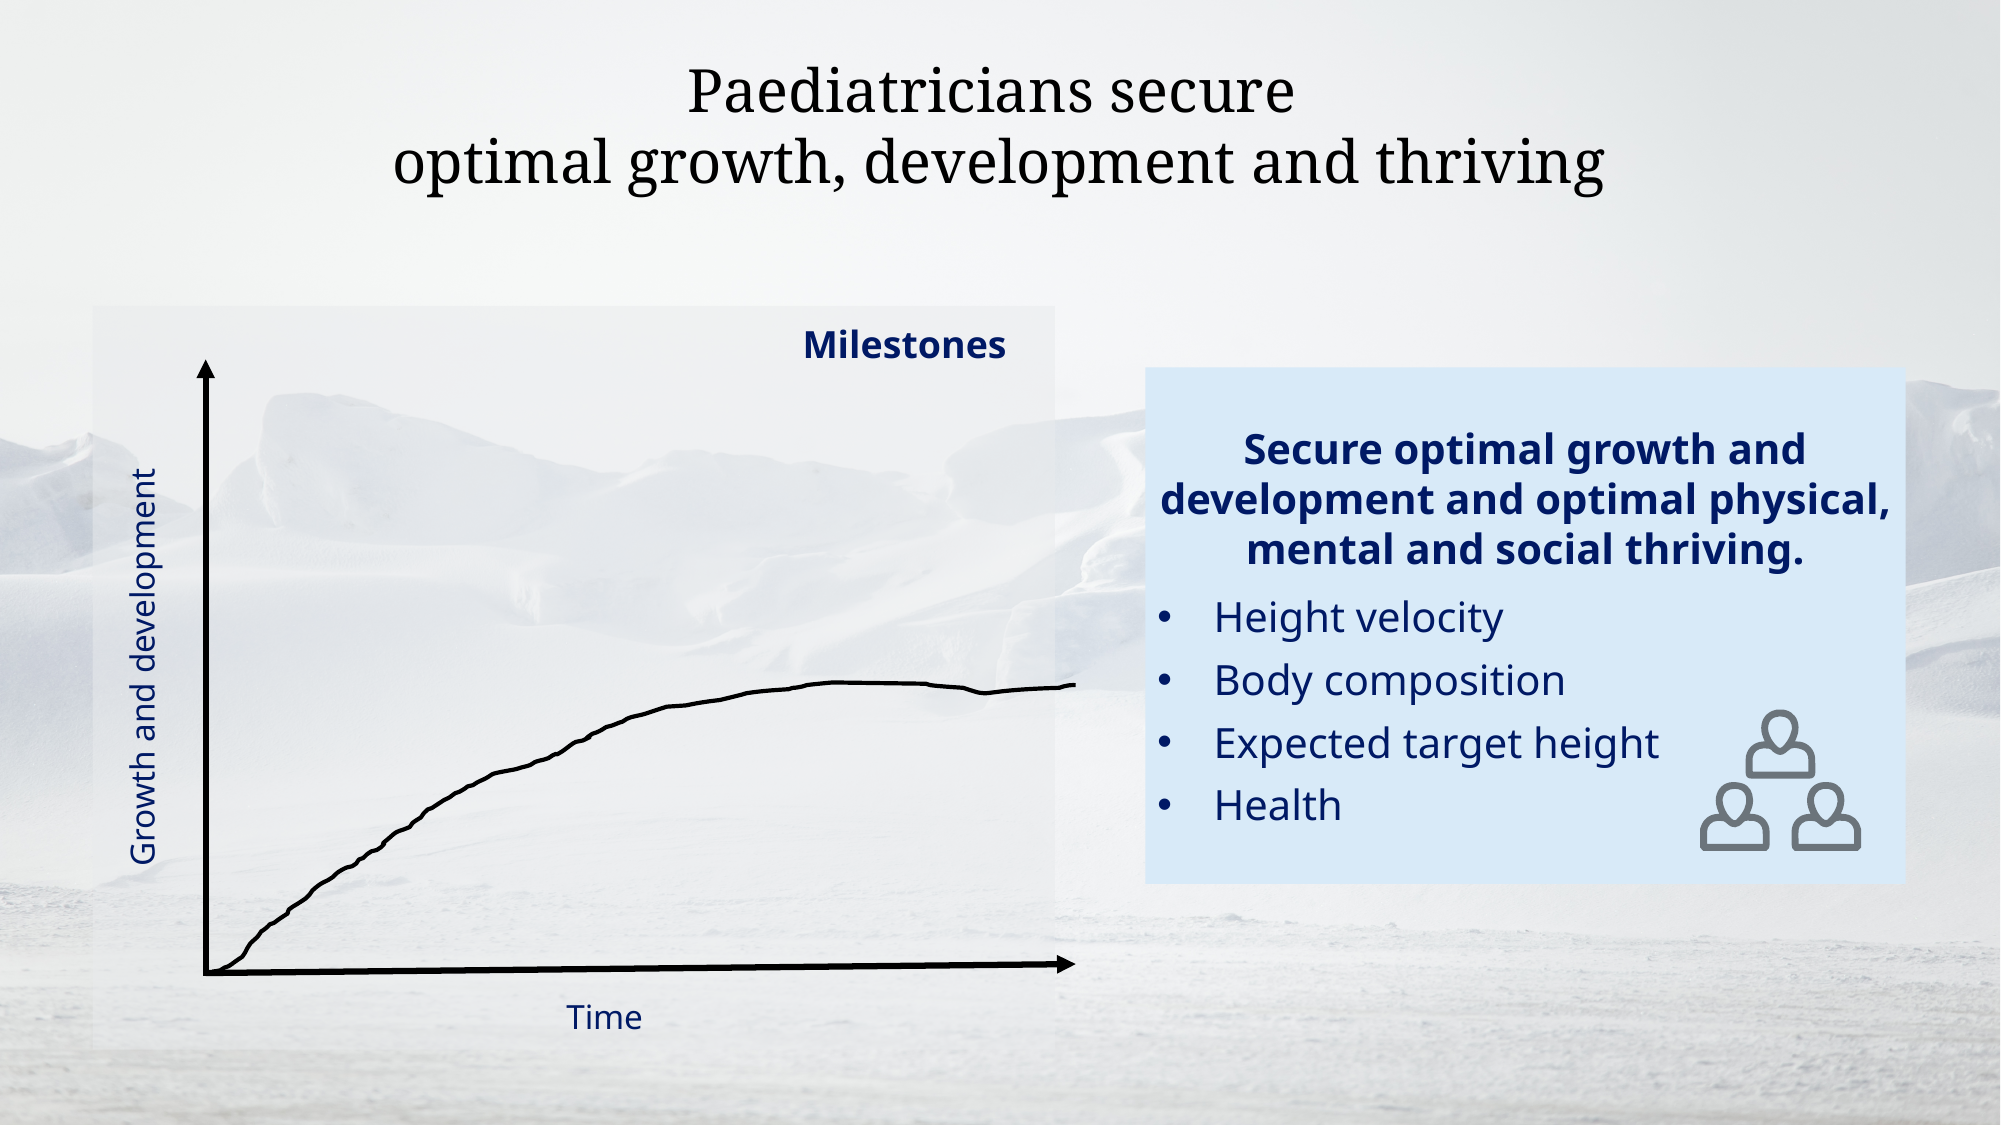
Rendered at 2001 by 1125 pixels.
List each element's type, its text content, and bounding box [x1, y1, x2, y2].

title Paediatricians secure optimal growth, development and thriving [99, 45, 1900, 233]
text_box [92, 305, 1076, 1050]
picture [0, 0, 2001, 1125]
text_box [1699, 709, 1862, 852]
text_box Secure optimal growth and development and optimal physical, mental and social thriving. Height velocity Body composition Expected target height Health [1143, 365, 1908, 886]
